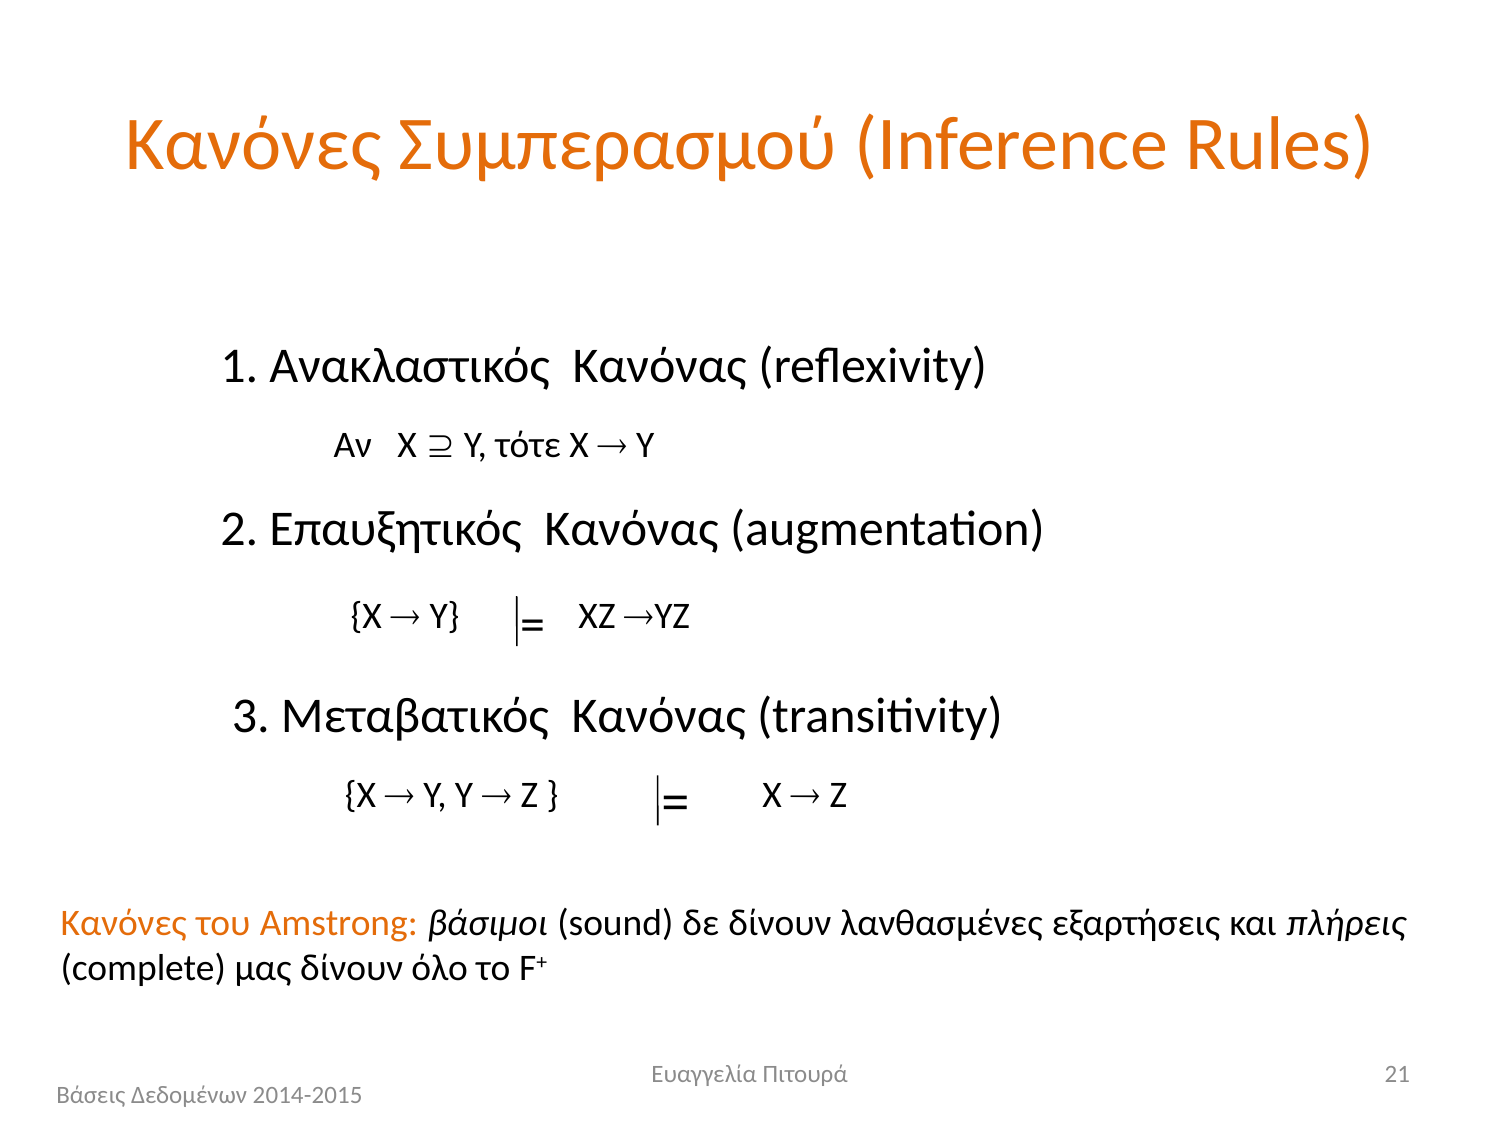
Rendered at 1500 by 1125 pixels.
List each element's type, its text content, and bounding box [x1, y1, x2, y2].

title Κανόνες Συμπερασμού (Inference Rules) [75, 45, 1425, 233]
slide_number 21 [1074, 1042, 1425, 1103]
slide_number Βάσεις Δεδομένων 2014-2015 [41, 1063, 392, 1124]
text_box Κανόνες του Amstrong: βάσιμοι (sound) δε δίνουν λανθασμένες εξαρτήσεις και πλήρεις (complete) μας δίνουν όλο το F+ [45, 890, 1421, 996]
footer Ευαγγελία Πιτουρά [512, 1042, 988, 1103]
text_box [205, 325, 1433, 839]
